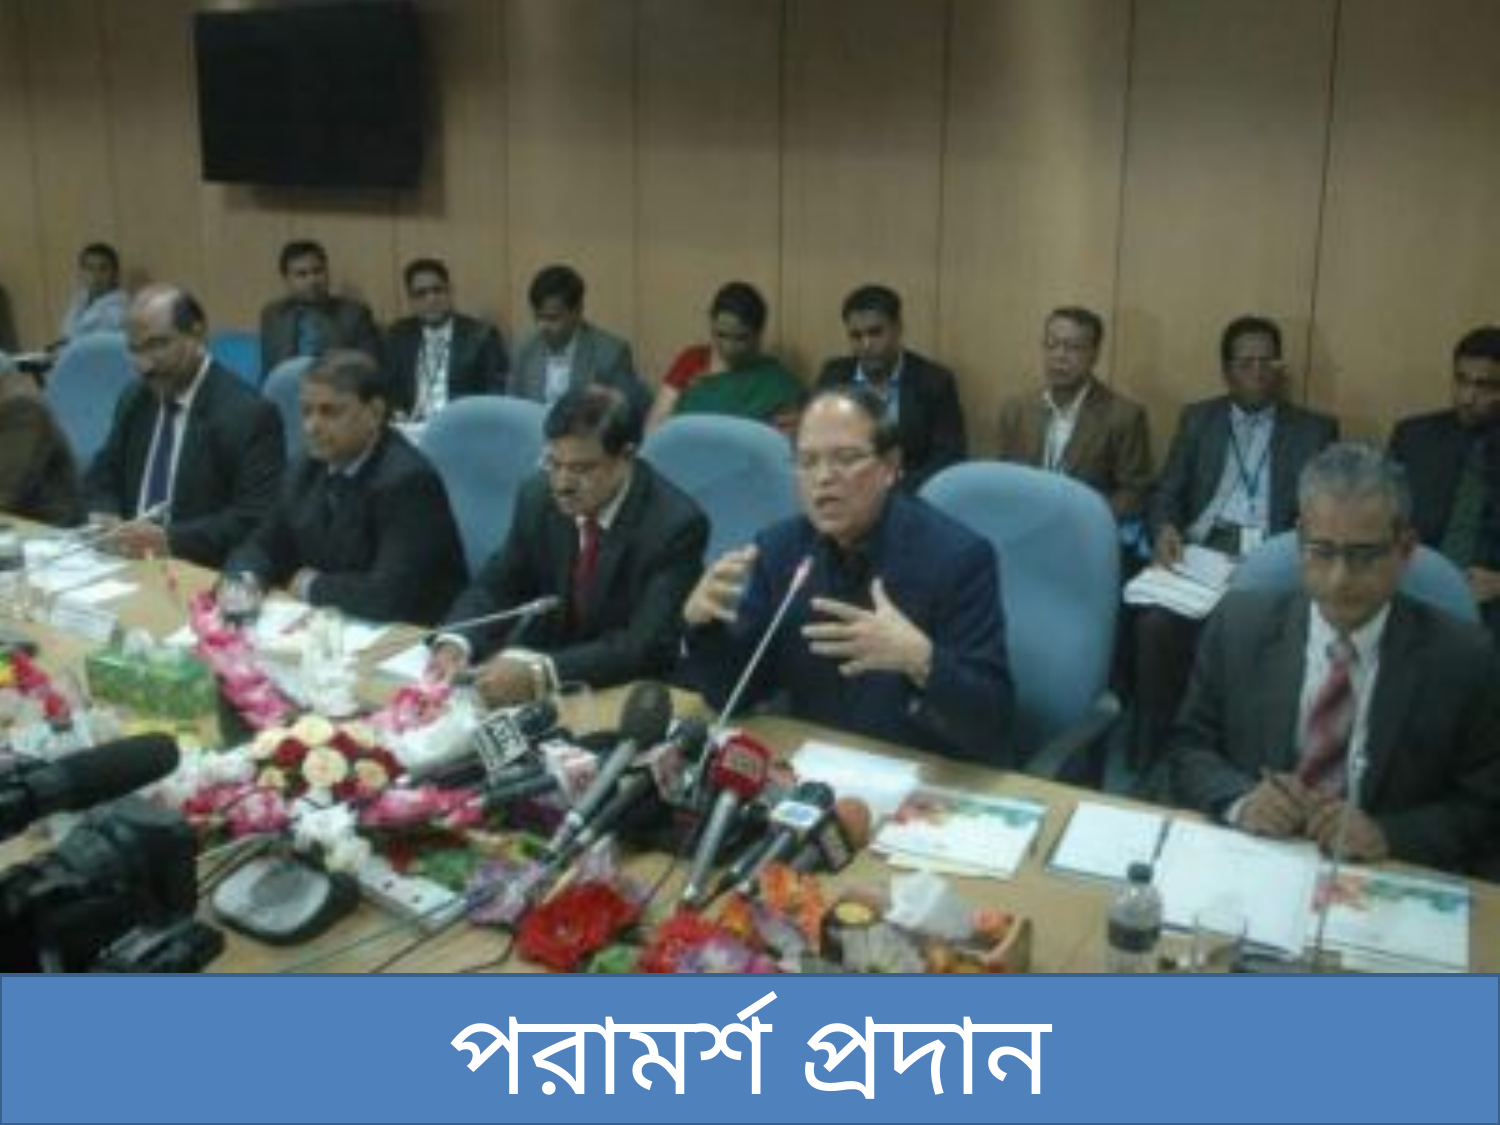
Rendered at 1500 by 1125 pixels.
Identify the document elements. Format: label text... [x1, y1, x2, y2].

text_box পরামর্শ প্রদান [0, 982, 1500, 1125]
picture [0, 0, 1500, 976]
